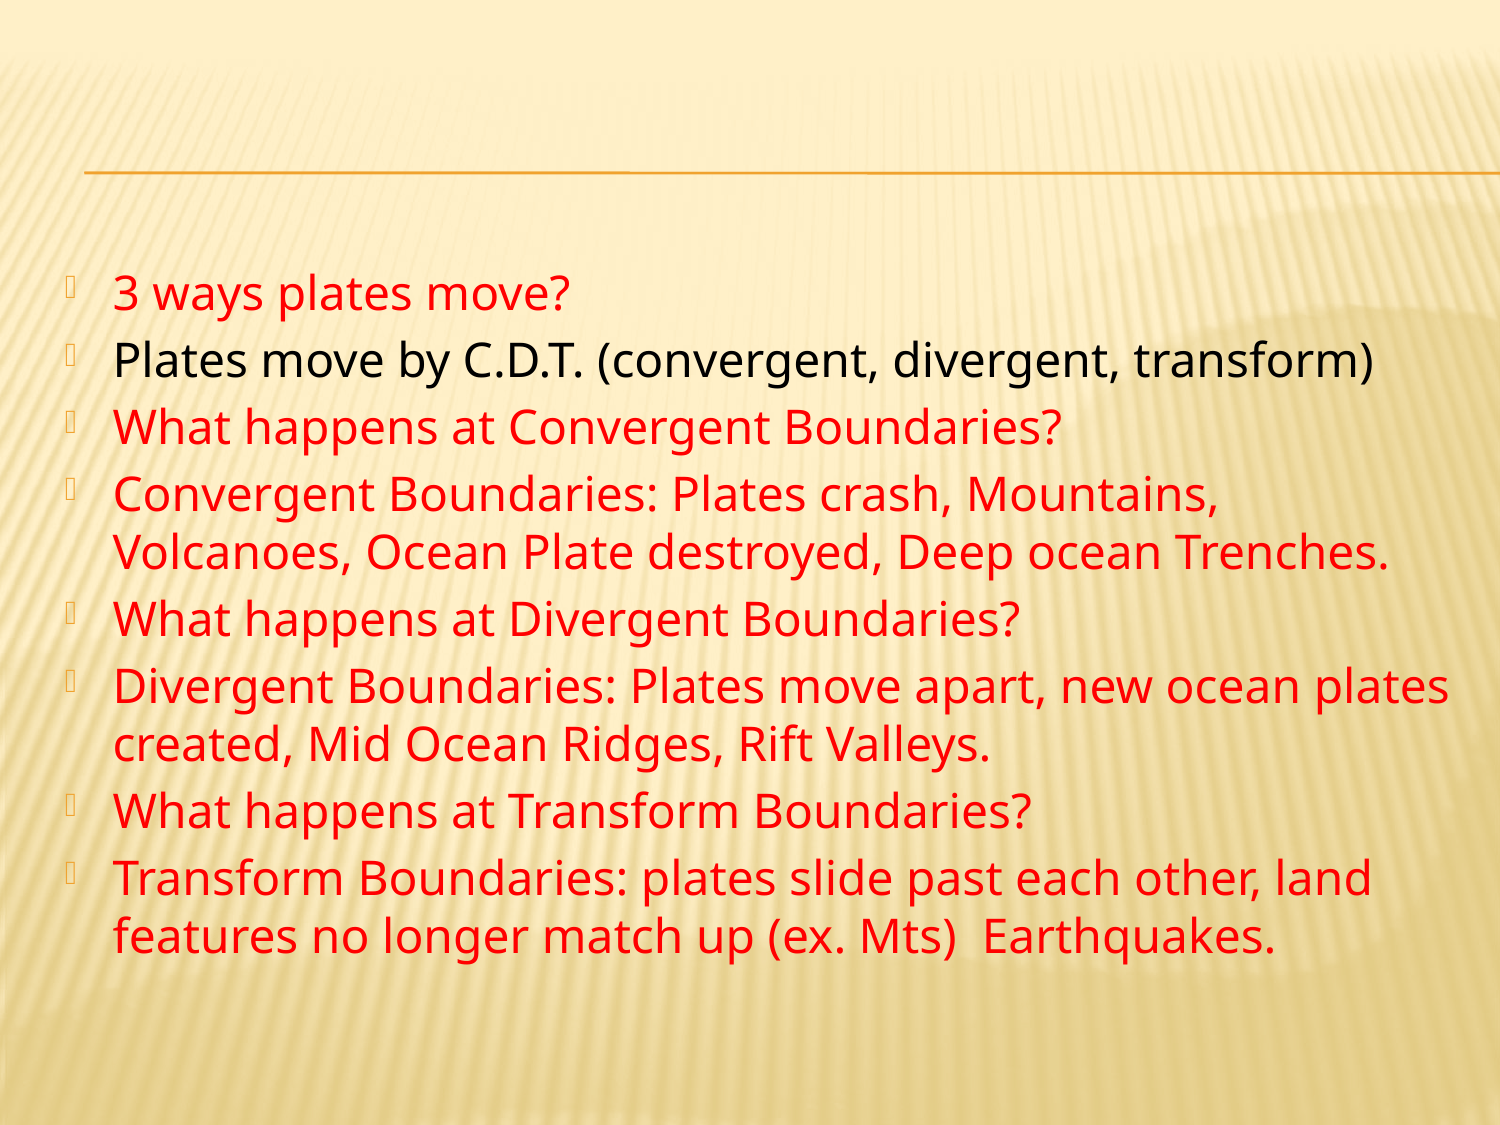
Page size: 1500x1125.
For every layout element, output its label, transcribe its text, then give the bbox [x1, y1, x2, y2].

list 3 ways plates move? Plates move by C.D.T. (convergent, divergent, transform) What happens at Convergent Boundaries? Convergent Boundaries: Plates crash, Mountains, Volcanoes, Ocean Plate destroyed, Deep ocean Trenches. What happens at Divergent Boundaries? Divergent Boundaries: Plates move apart, new ocean plates created, Mid Ocean Ridges, Rift Valleys. What happens at Transform Boundaries? Transform Boundaries: plates slide past each other, land features no longer match up (ex. Mts) Earthquakes. [50, 254, 1475, 1088]
